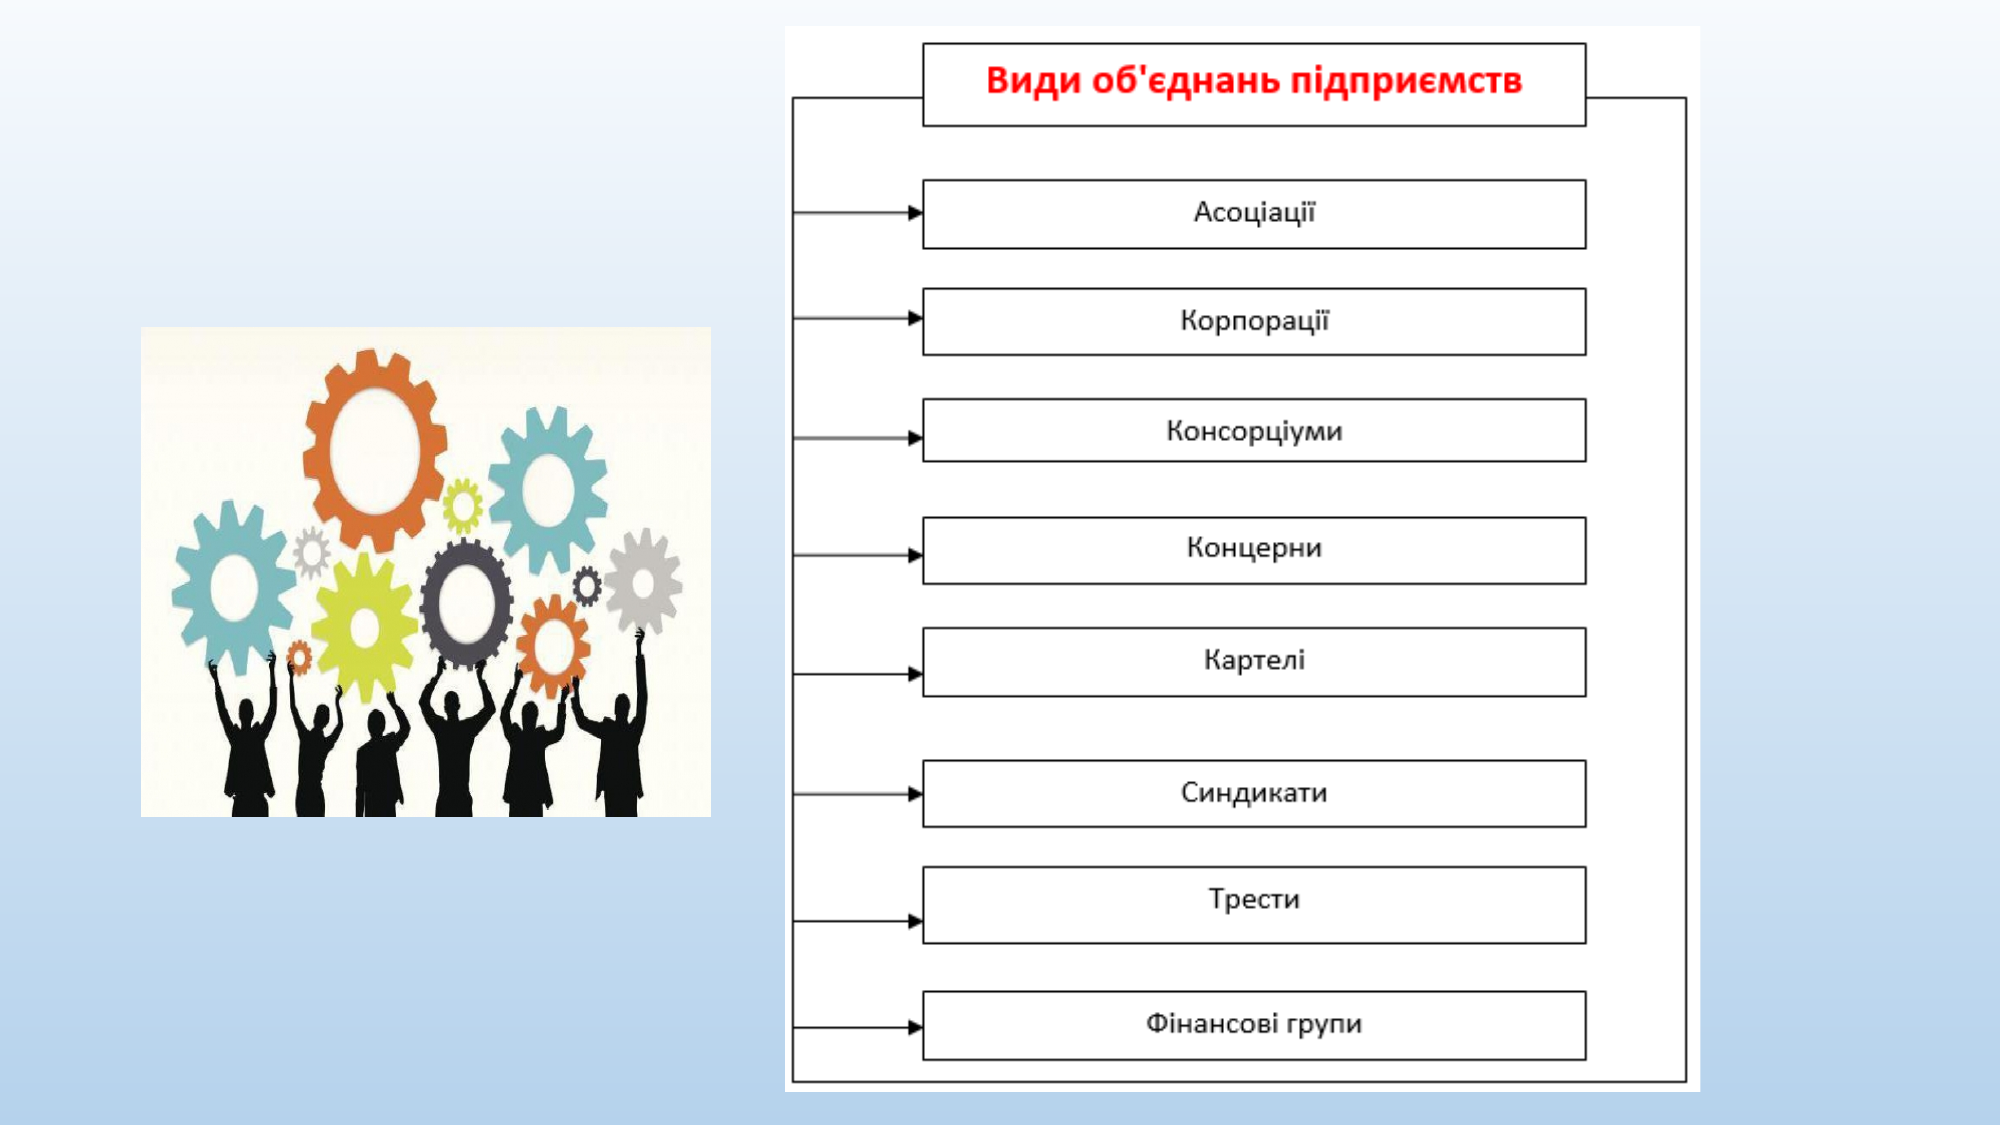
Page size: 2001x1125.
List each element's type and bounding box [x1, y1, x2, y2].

picture [141, 327, 711, 817]
picture [784, 26, 1701, 1092]
